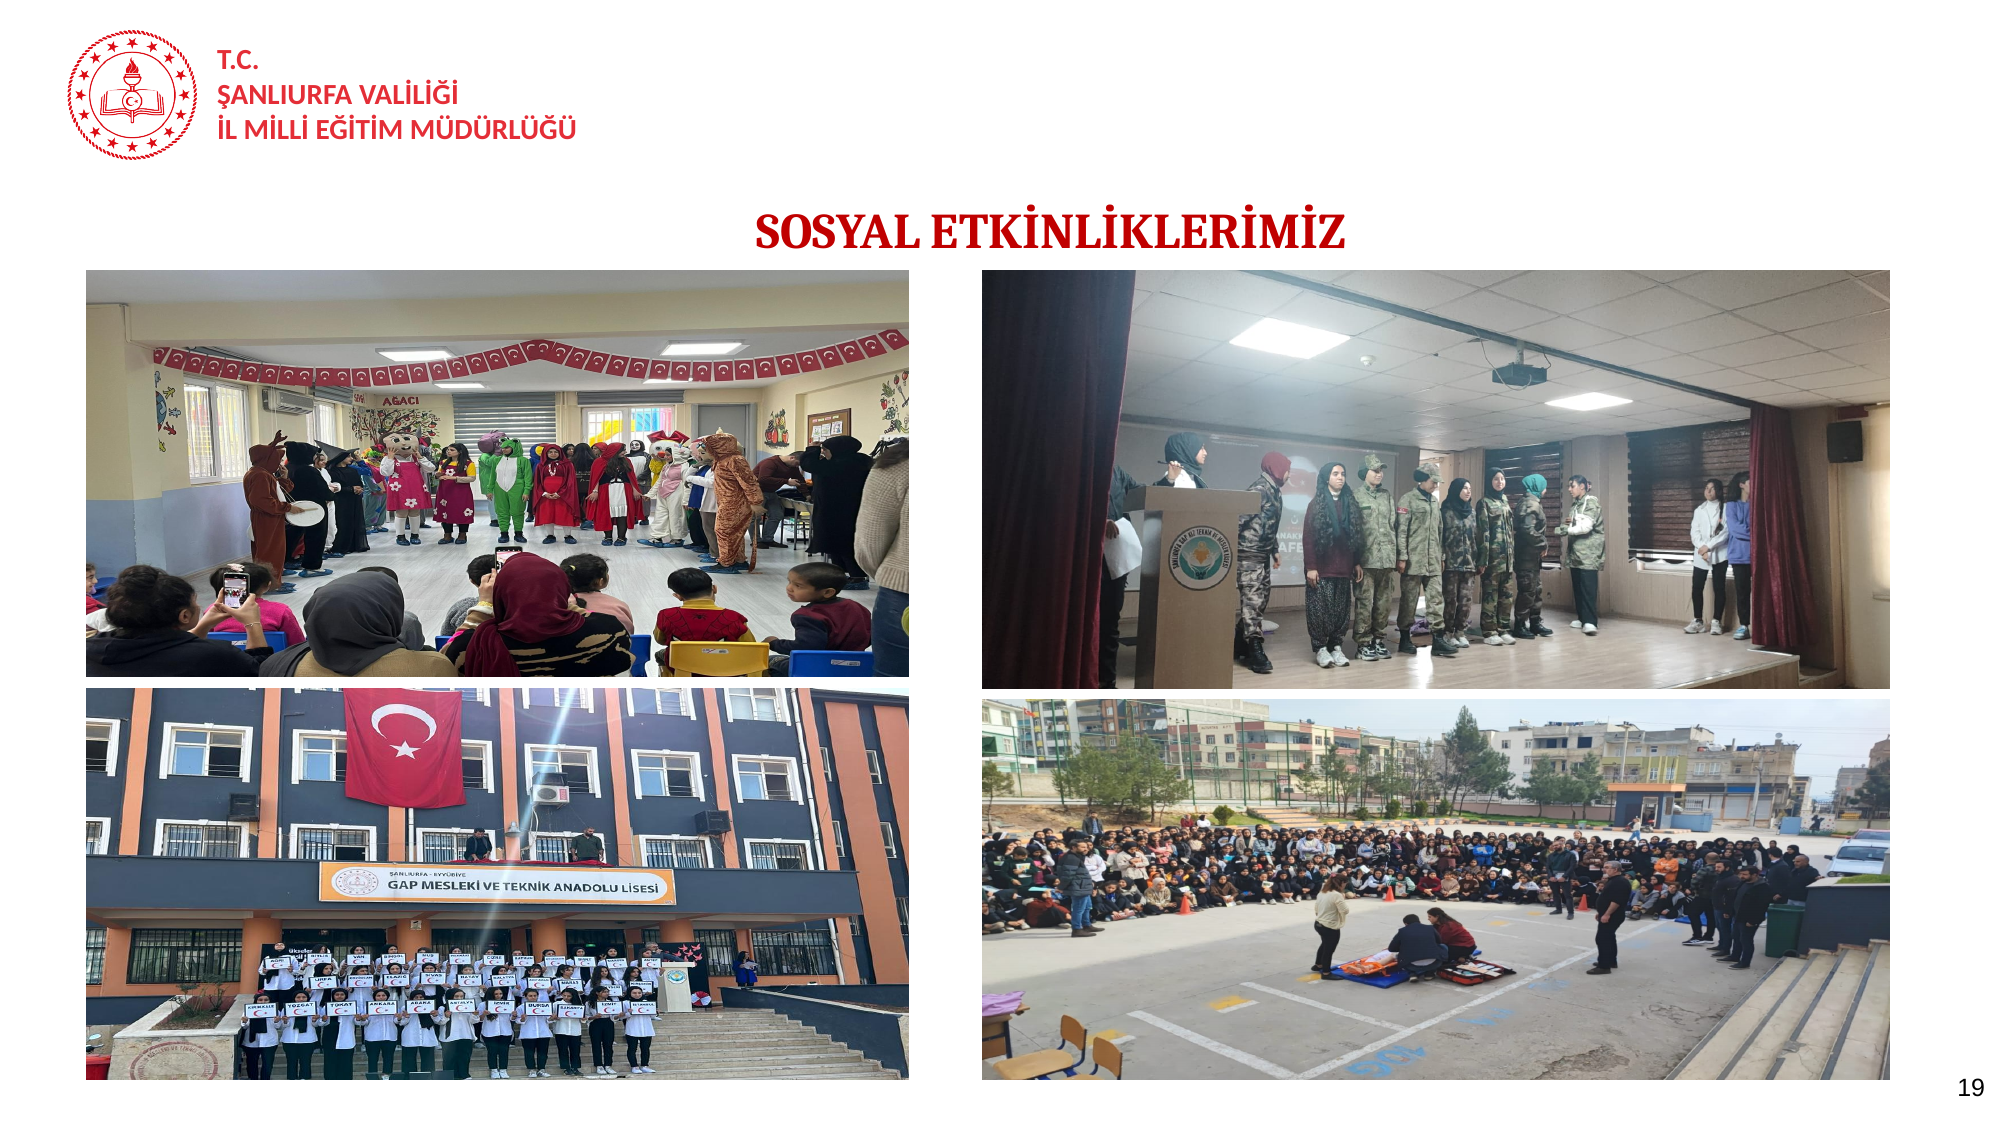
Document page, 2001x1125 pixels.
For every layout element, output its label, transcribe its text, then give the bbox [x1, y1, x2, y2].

picture [41, 0, 443, 249]
text_box SOSYAL ETKİNLİKLERİMİZ [313, 199, 1790, 259]
picture [86, 688, 909, 1080]
picture [982, 699, 1890, 1080]
picture [982, 270, 1890, 689]
picture [86, 270, 909, 677]
